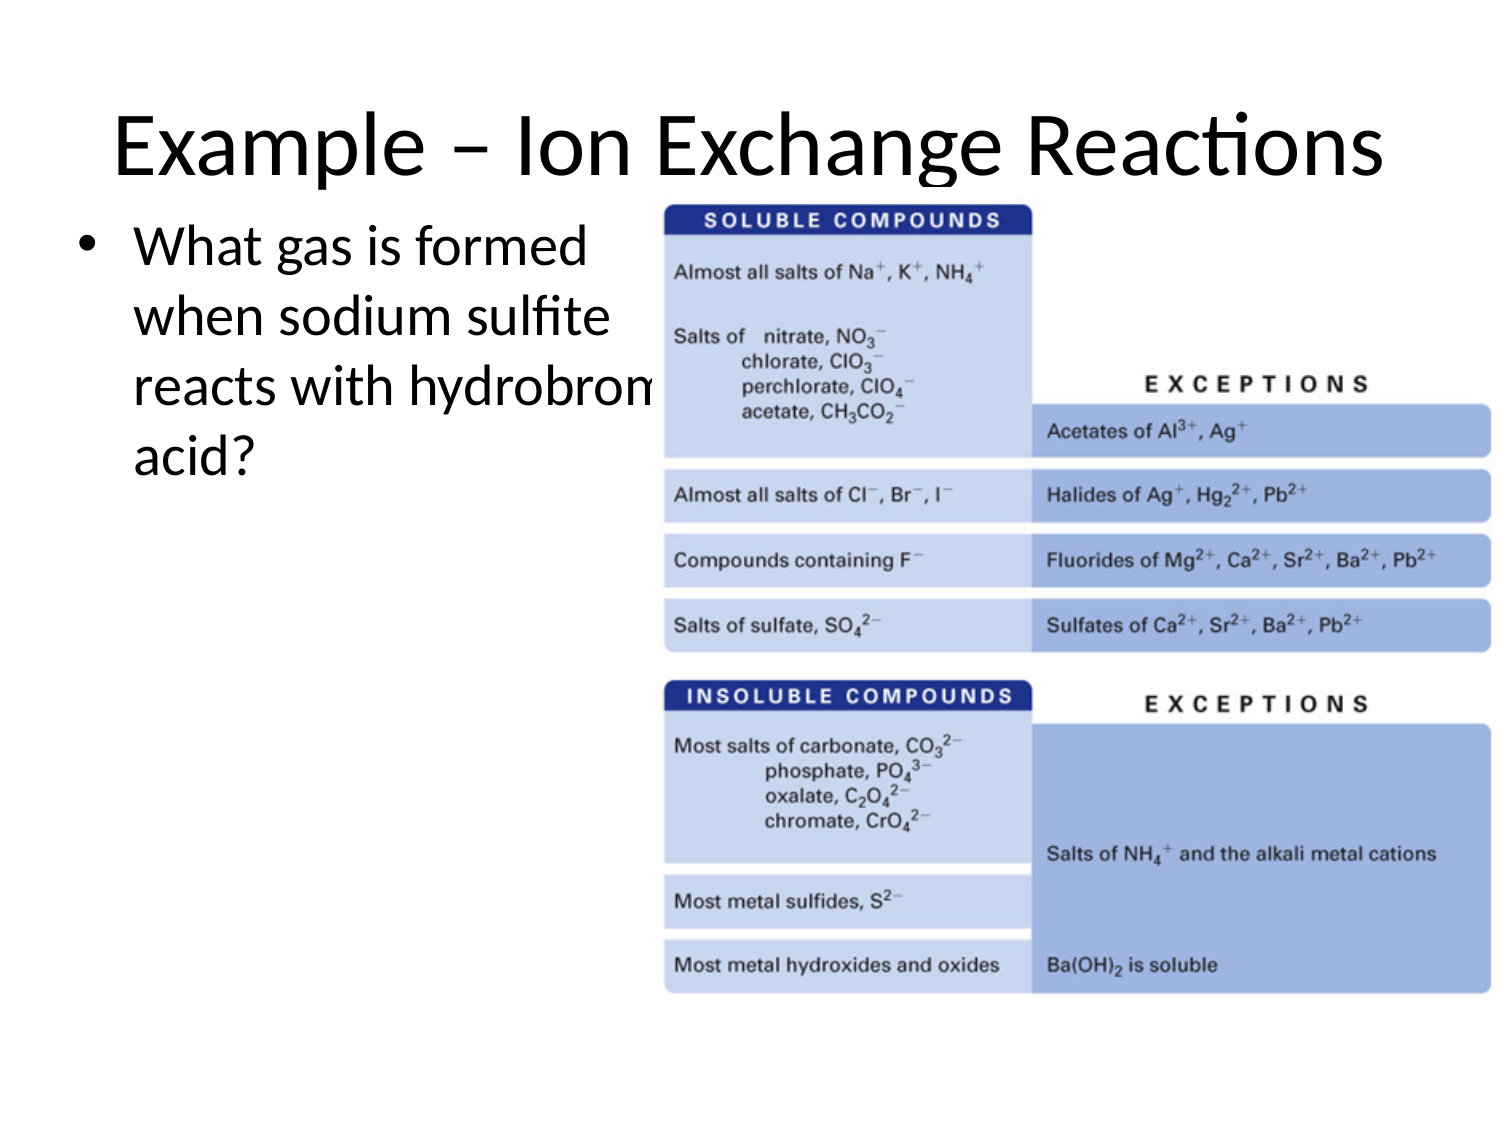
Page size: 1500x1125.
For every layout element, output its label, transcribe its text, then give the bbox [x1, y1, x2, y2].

title Example – Ion Exchange Reactions [75, 45, 1425, 200]
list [652, 187, 1494, 1038]
list What gas is formed when sodium sulfite reacts with hydrobromic acid? [62, 200, 647, 943]
